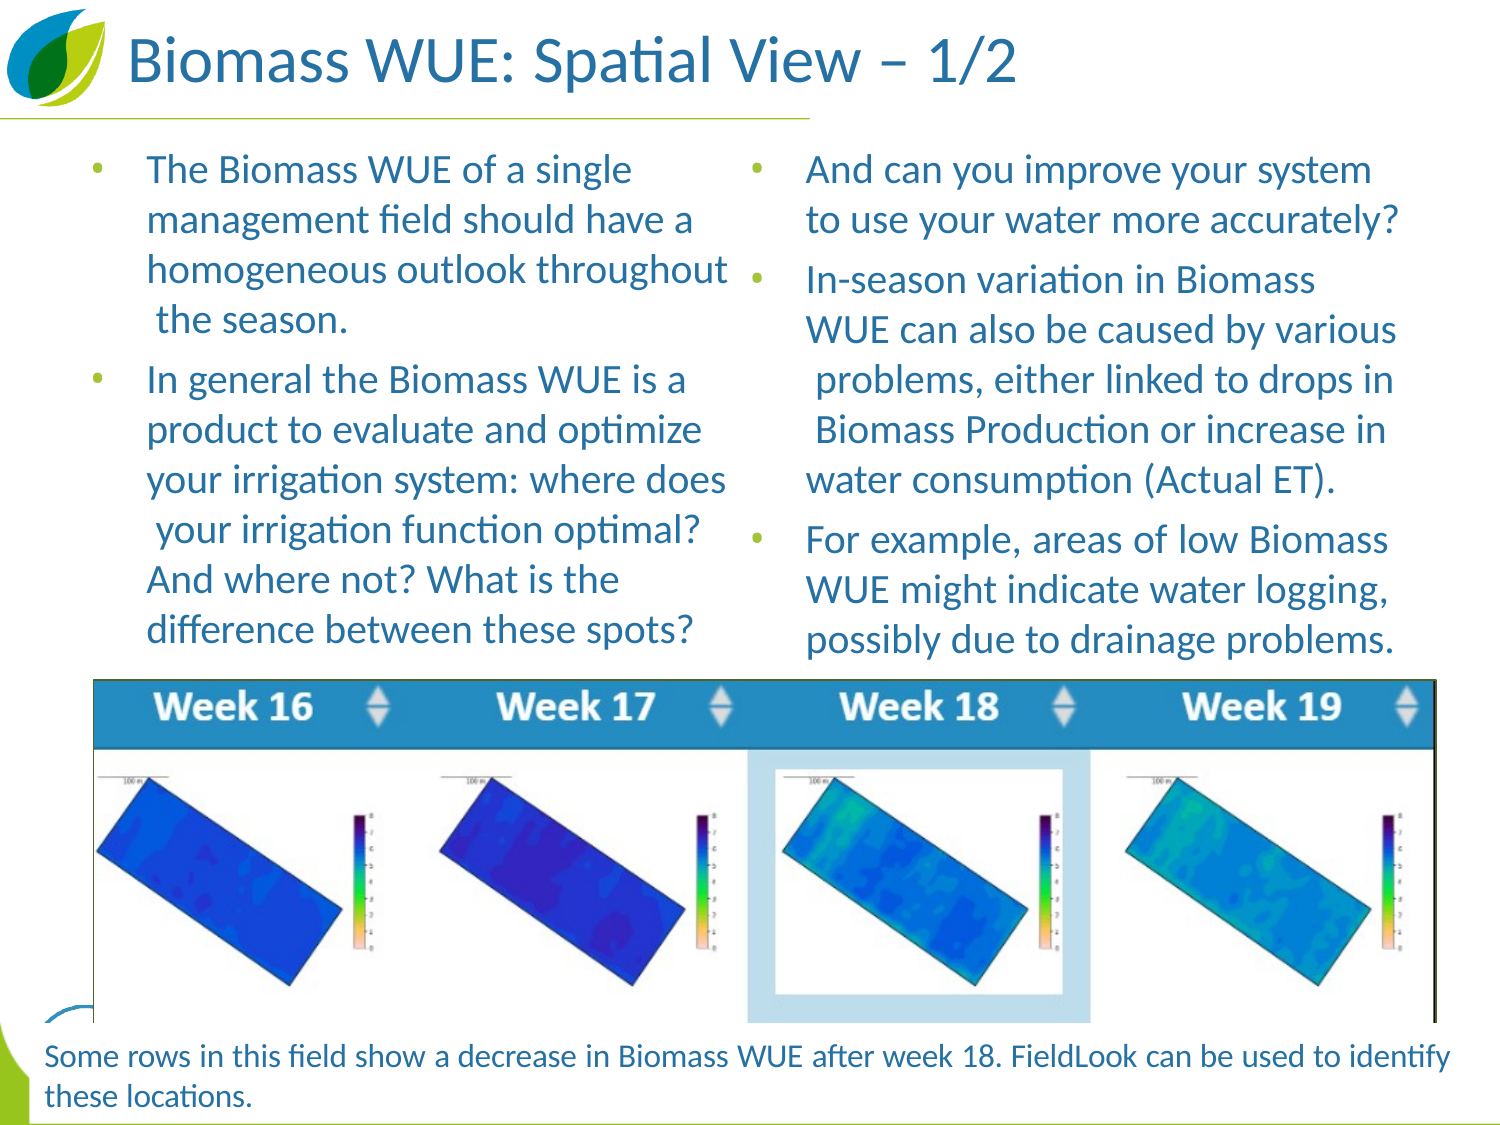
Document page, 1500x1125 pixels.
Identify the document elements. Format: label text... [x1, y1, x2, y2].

title Biomass WUE: Spatial View – 1/2 [125, 14, 1025, 205]
picture [0, 118, 1500, 1125]
text_box The Biomass WUE of a single management field should have a homogeneous outlook throughout the season. In general the Biomass WUE is a product to evaluate and optimize your irrigation system: where does your irrigation function optimal? And where not? What is the difference between these spots? [87, 139, 734, 653]
picture [7, 8, 105, 107]
text_box And can you improve your system to use your water more accurately? In-season variation in Biomass WUE can also be caused by various problems, either linked to drops in Biomass Production or increase in water consumption (Actual ET). For example, areas of low Biomass WUE might indicate water logging, possibly due to drainage problems. [747, 139, 1408, 663]
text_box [29, 678, 1500, 1124]
